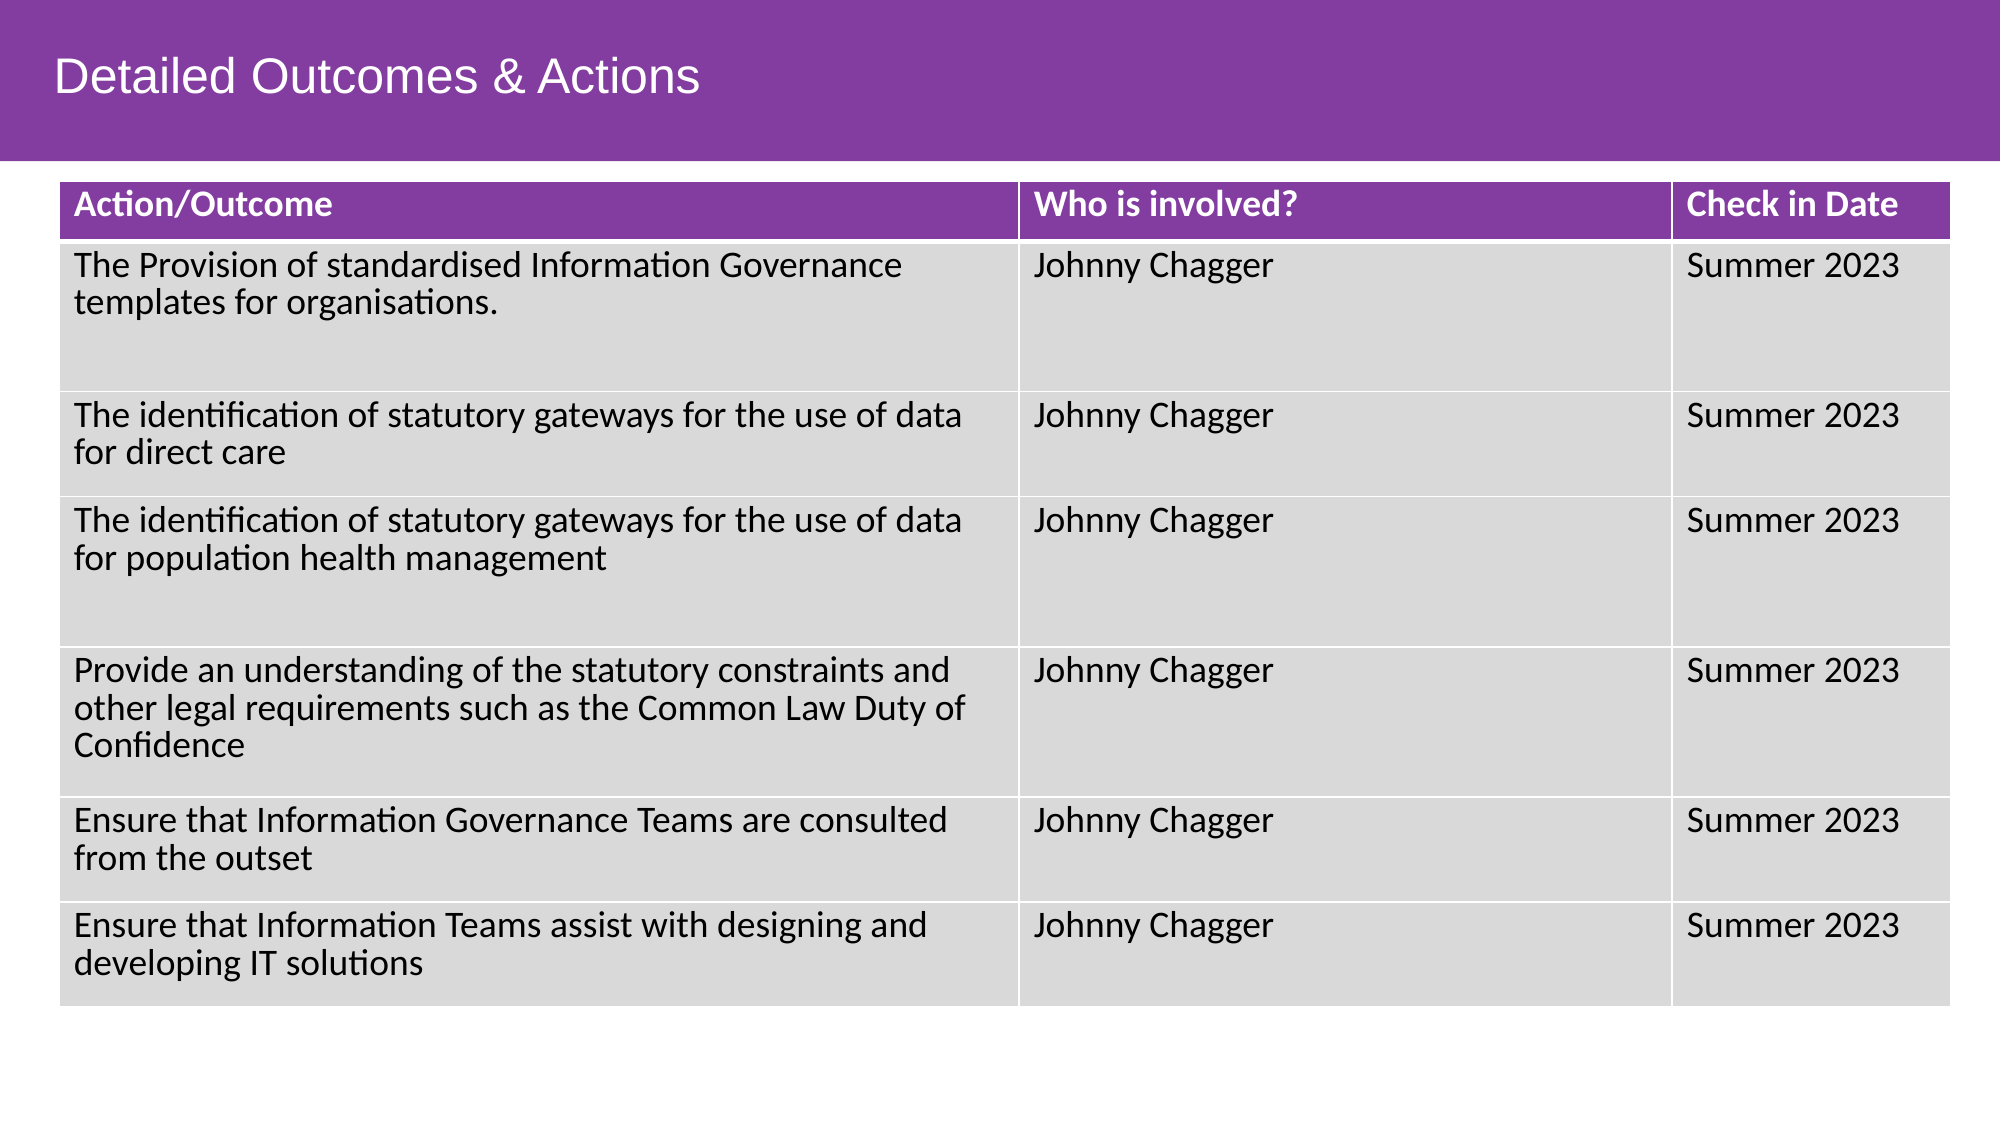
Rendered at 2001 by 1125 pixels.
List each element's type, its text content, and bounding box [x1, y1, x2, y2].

table_cell Summer 2023 [1673, 497, 1950, 646]
table_cell The identification of statutory gateways for the use of data for population health management [60, 497, 1018, 646]
table_cell Johnny Chagger [1020, 392, 1671, 496]
table_cell Provide an understanding of the statutory constraints and other legal requirements such as the Common Law Duty of Confidence [60, 648, 1018, 796]
table_cell Johnny Chagger [1020, 648, 1671, 796]
table_cell Ensure that Information Teams assist with designing and developing IT solutions [60, 903, 1018, 1006]
table_cell Johnny Chagger [1020, 903, 1671, 1006]
table_cell Summer 2023 [1673, 648, 1950, 796]
table_cell Johnny Chagger [1020, 798, 1671, 901]
table_cell The Provision of standardised Information Governance templates for organisations. [60, 244, 1018, 391]
table_cell Summer 2023 [1673, 392, 1950, 496]
table_cell Summer 2023 [1673, 903, 1950, 1006]
table_cell The identification of statutory gateways for the use of data for direct care [60, 392, 1018, 496]
table_header Action/Outcome [60, 182, 1018, 239]
table_cell Johnny Chagger [1020, 244, 1671, 391]
text_box [0, 0, 2000, 162]
table_cell Ensure that Information Governance Teams are consulted from the outset [60, 798, 1018, 901]
table_cell Summer 2023 [1673, 798, 1950, 901]
table_cell Summer 2023 [1673, 244, 1950, 391]
text_box Detailed Outcomes & Actions [39, 35, 1733, 111]
table_header Who is involved? [1020, 182, 1671, 239]
table_cell Johnny Chagger [1020, 497, 1671, 646]
table_header Check in Date [1673, 182, 1950, 239]
